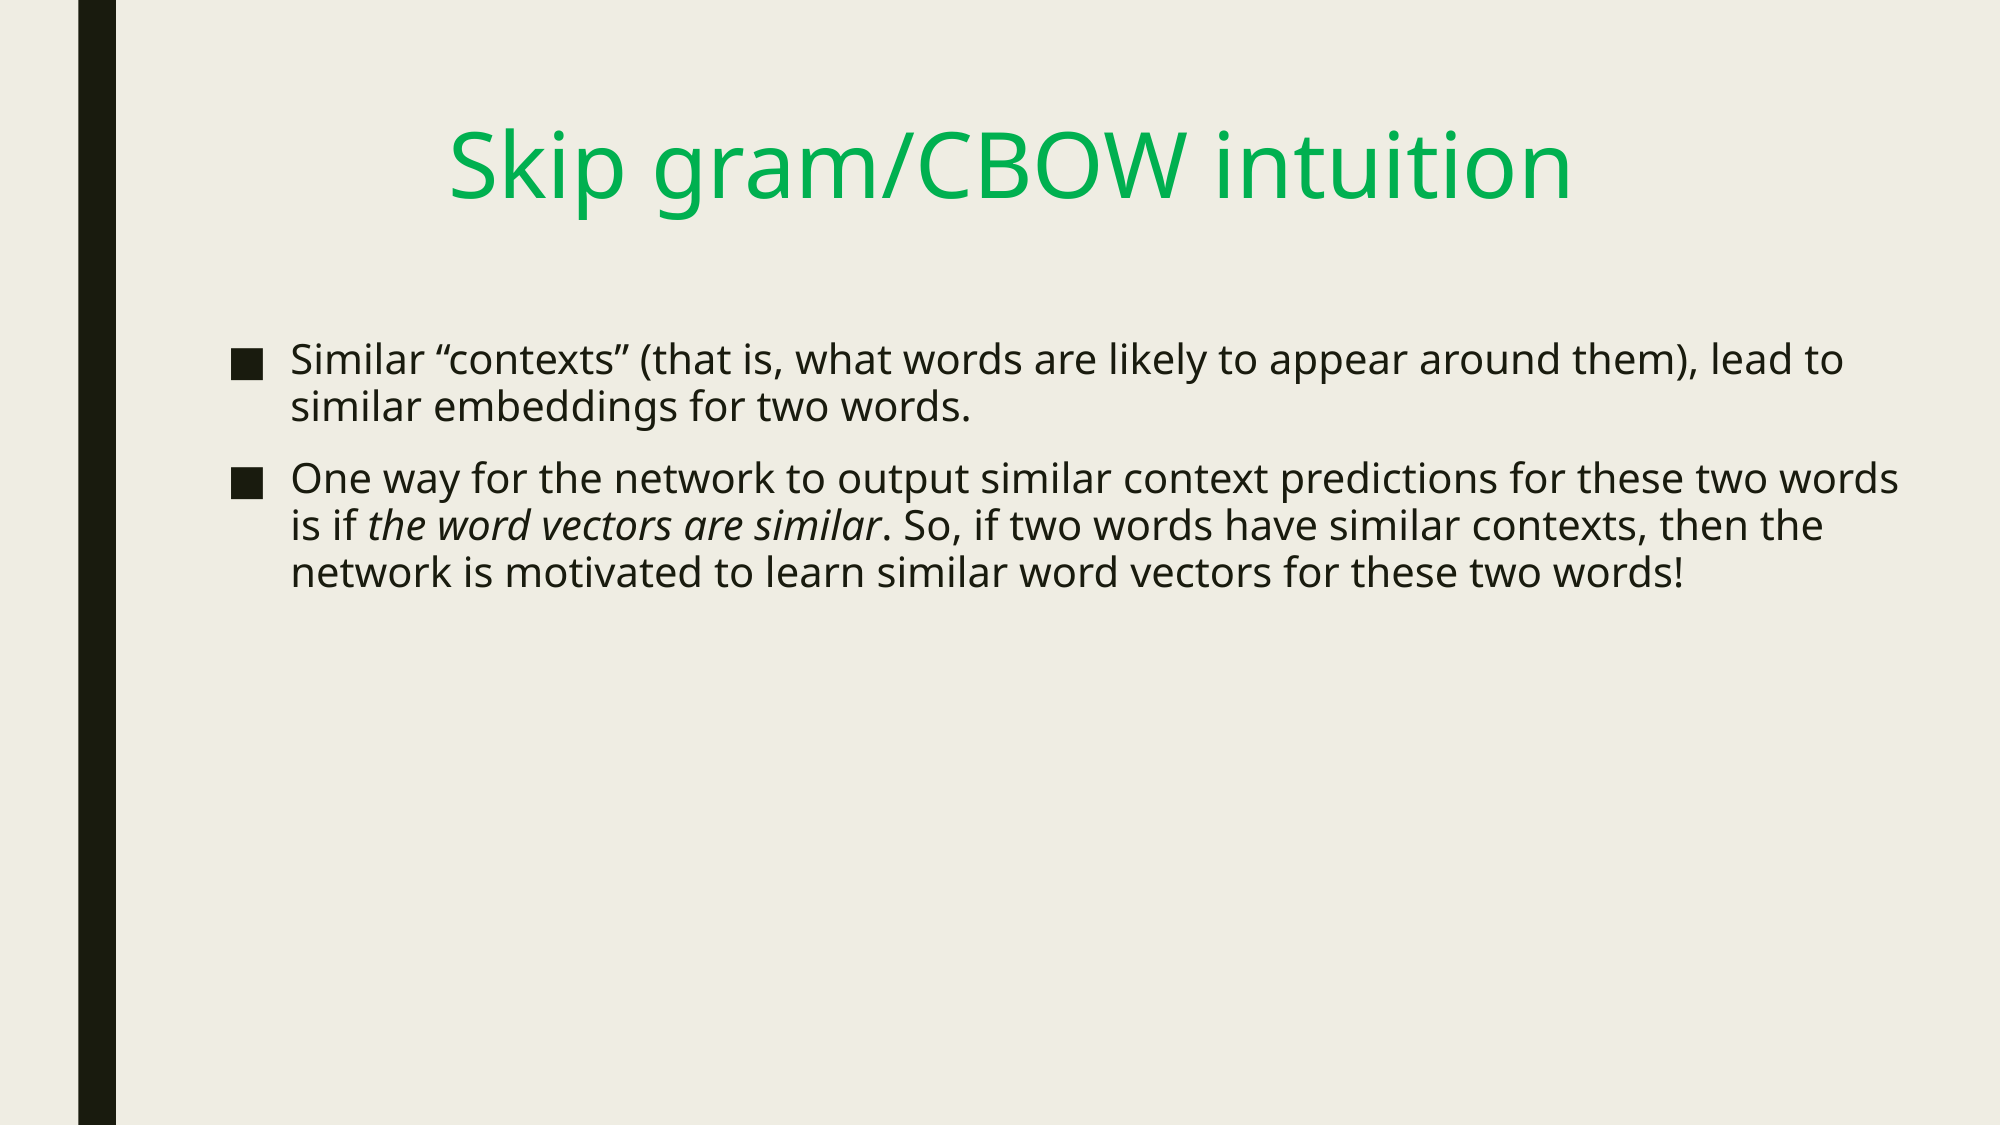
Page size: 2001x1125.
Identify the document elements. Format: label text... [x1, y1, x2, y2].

title Skip gram/CBOW intuition [225, 112, 1800, 240]
list Similar “contexts” (that is, what words are likely to appear around them), lead to similar embeddings for two words. One way for the network to output similar context predictions for these two words is if the word vectors are similar. So, if two words have similar contexts, then the network is motivated to learn similar word vectors for these two words! [212, 329, 1916, 1028]
